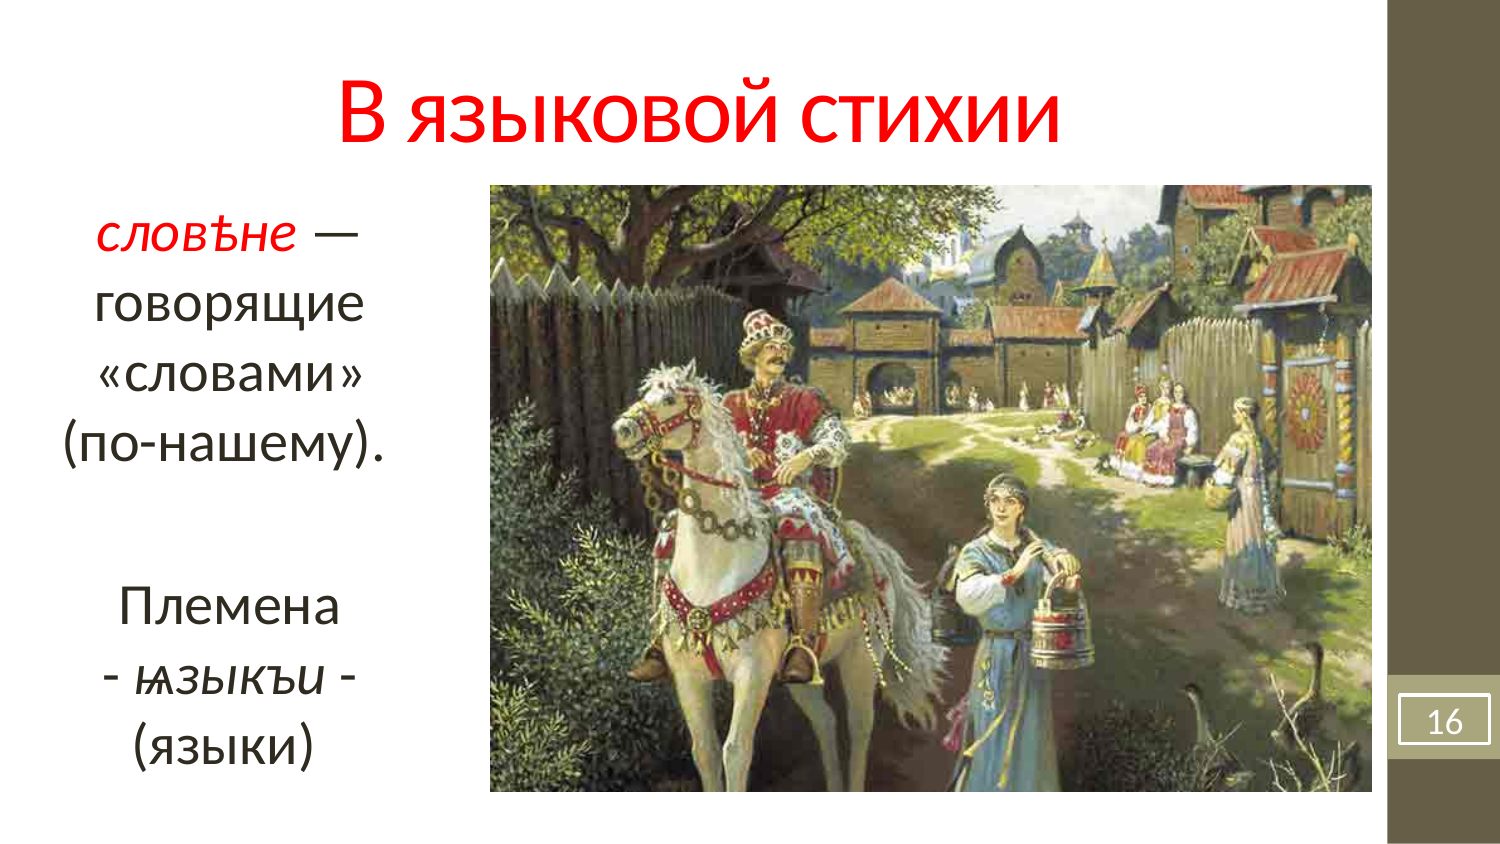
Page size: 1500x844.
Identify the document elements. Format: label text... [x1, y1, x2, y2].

text_box В языковой стихии [74, 33, 1325, 175]
text_box словѣне —говорящие «словами» (по-нашему). Племена - ѩзыкъи - (языки) [29, 185, 431, 792]
picture [489, 185, 1372, 792]
text_box 16 [1399, 695, 1490, 744]
